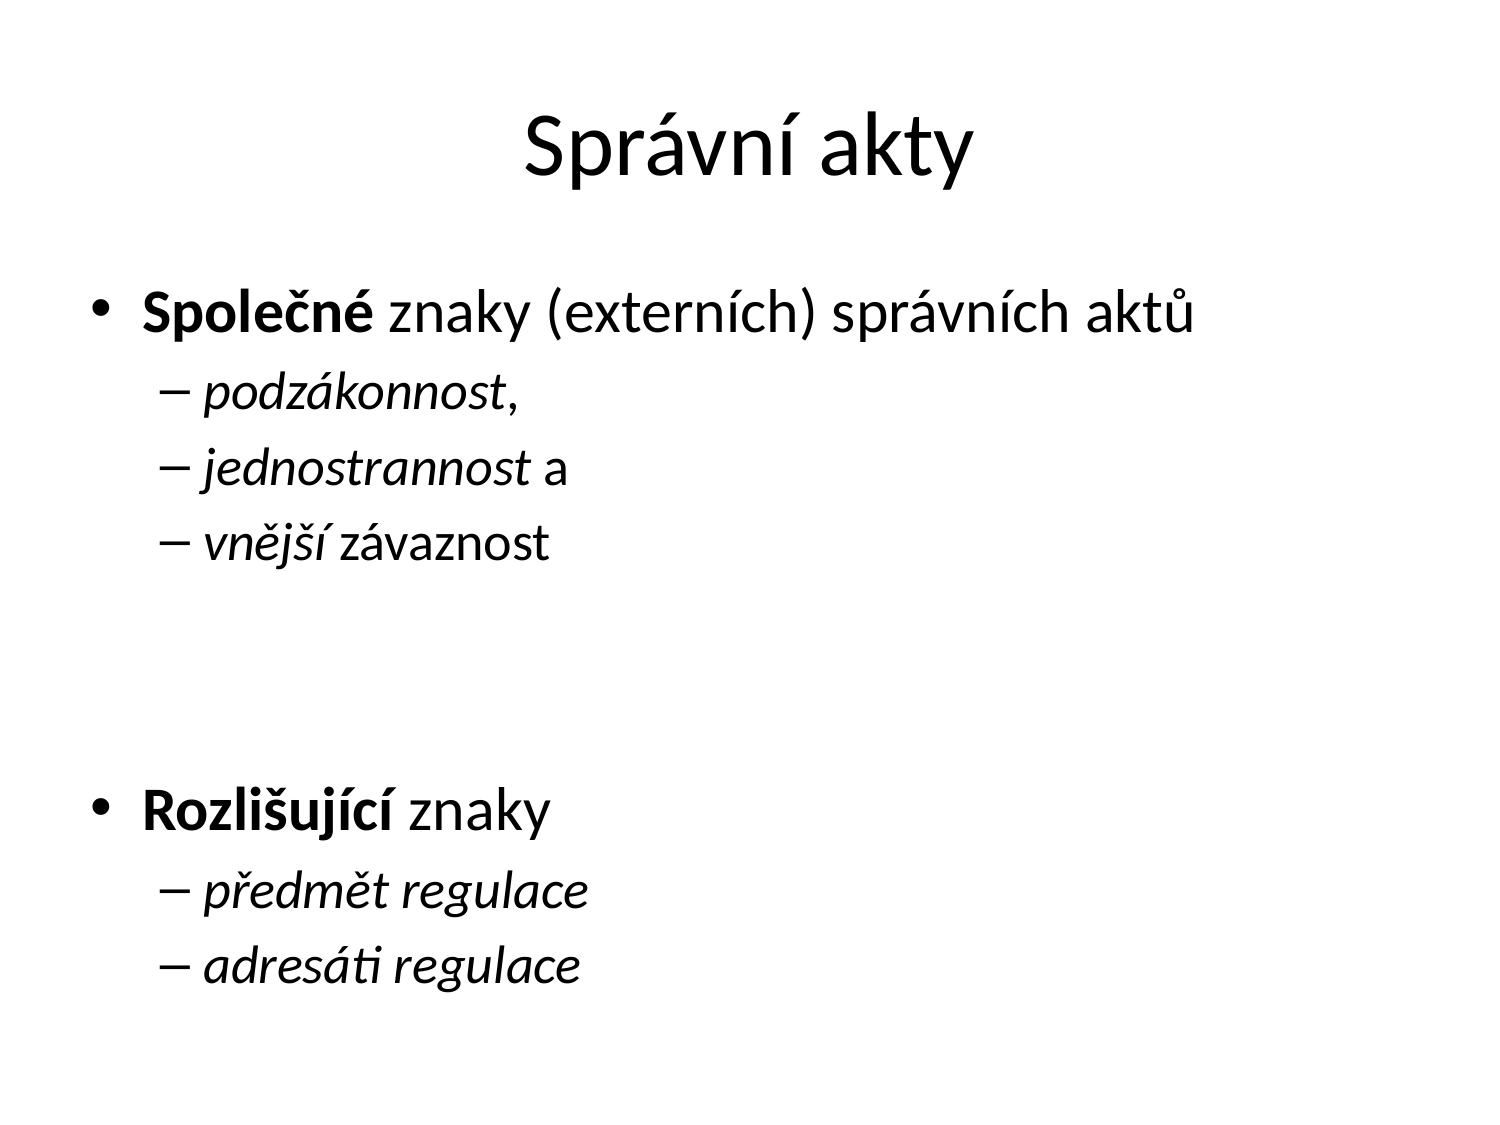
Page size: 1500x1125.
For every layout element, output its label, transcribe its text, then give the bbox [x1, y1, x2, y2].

title Správní akty [75, 45, 1425, 233]
list Společné znaky (externích) správních aktů podzákonnost, jednostrannost a vnější závaznost Rozlišující znaky předmět regulace adresáti regulace [75, 262, 1425, 1005]
